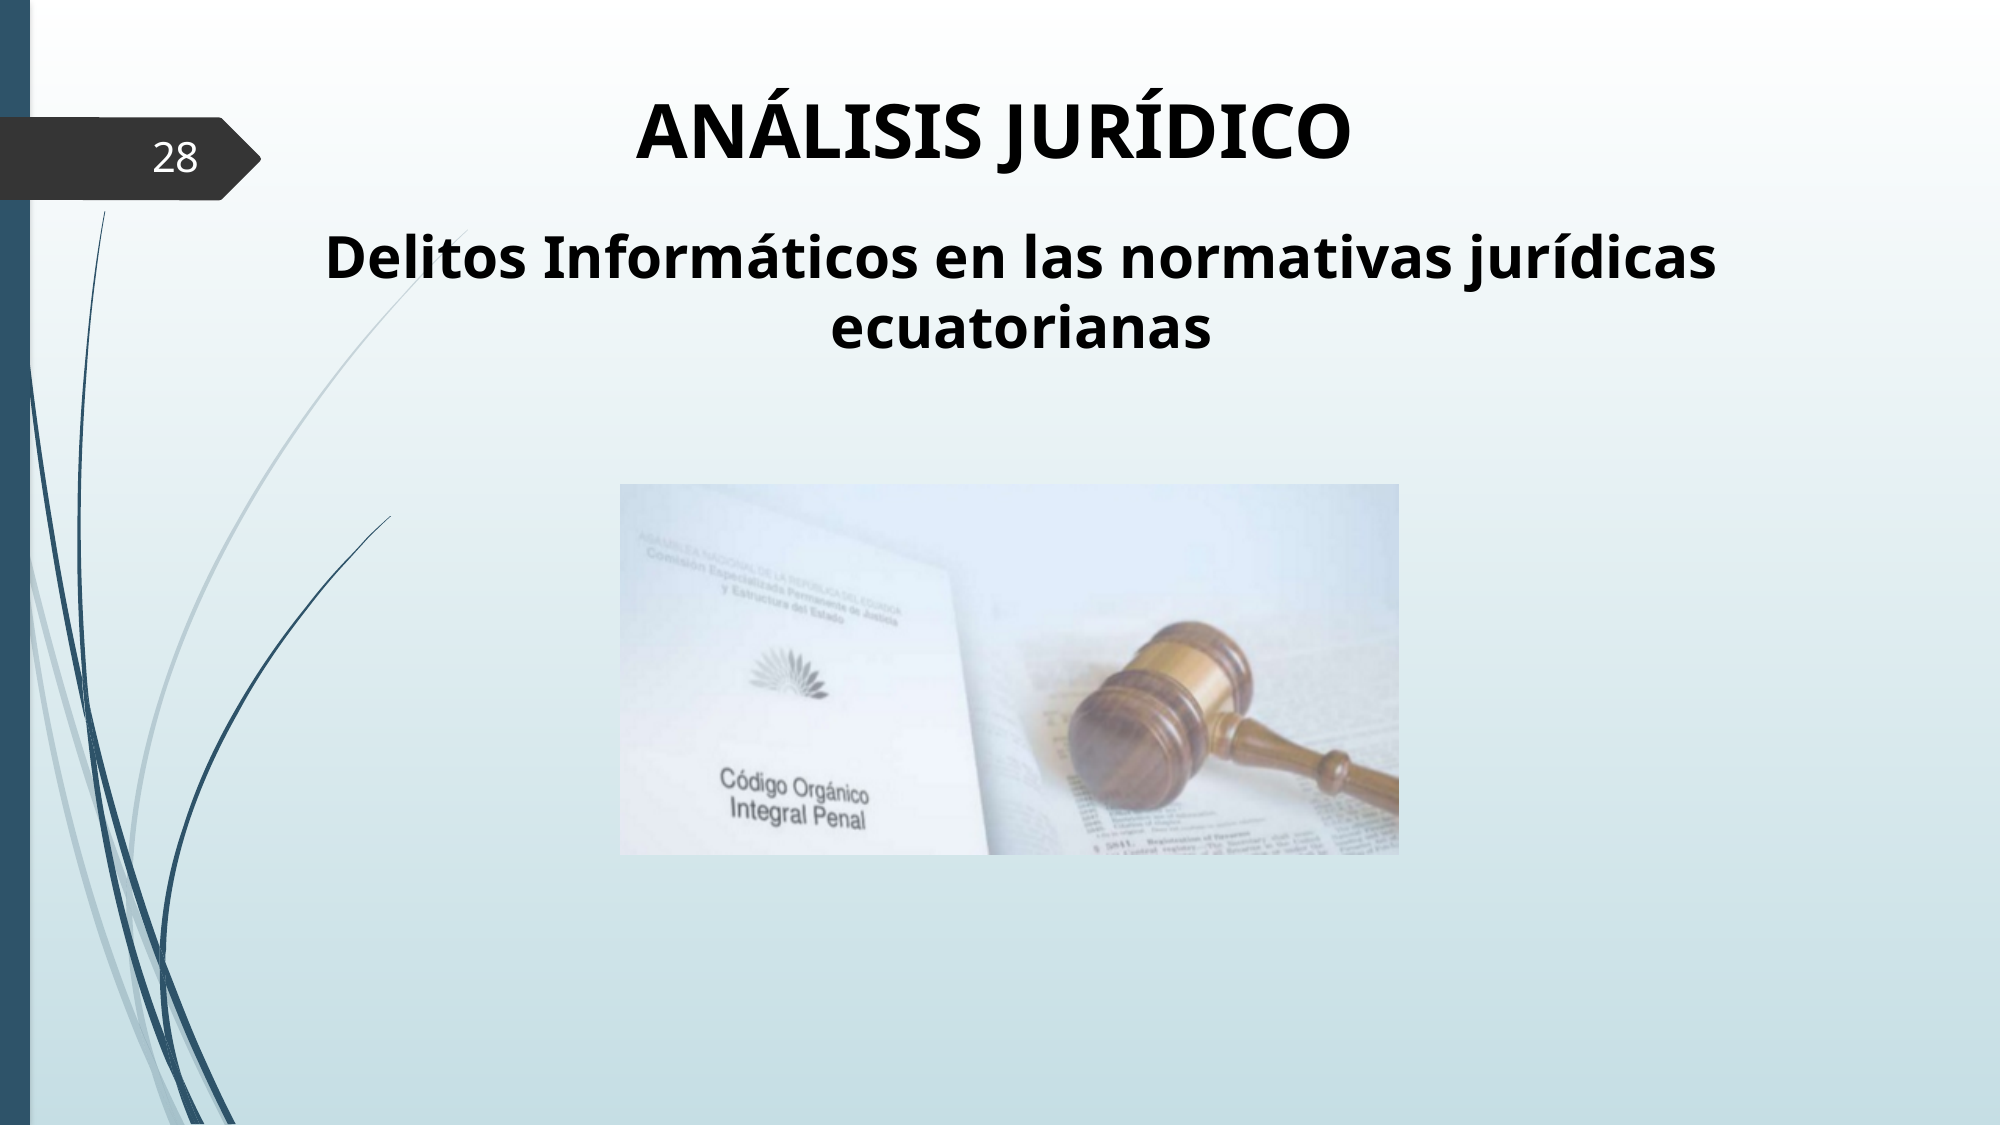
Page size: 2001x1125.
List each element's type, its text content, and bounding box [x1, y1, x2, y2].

picture [619, 483, 1399, 855]
text_box Delitos Informáticos en las normativas jurídicas ecuatorianas [195, 212, 1773, 368]
slide_number 28 [87, 129, 216, 190]
text_box ANÁLISIS JURÍDICO [123, 76, 1794, 181]
